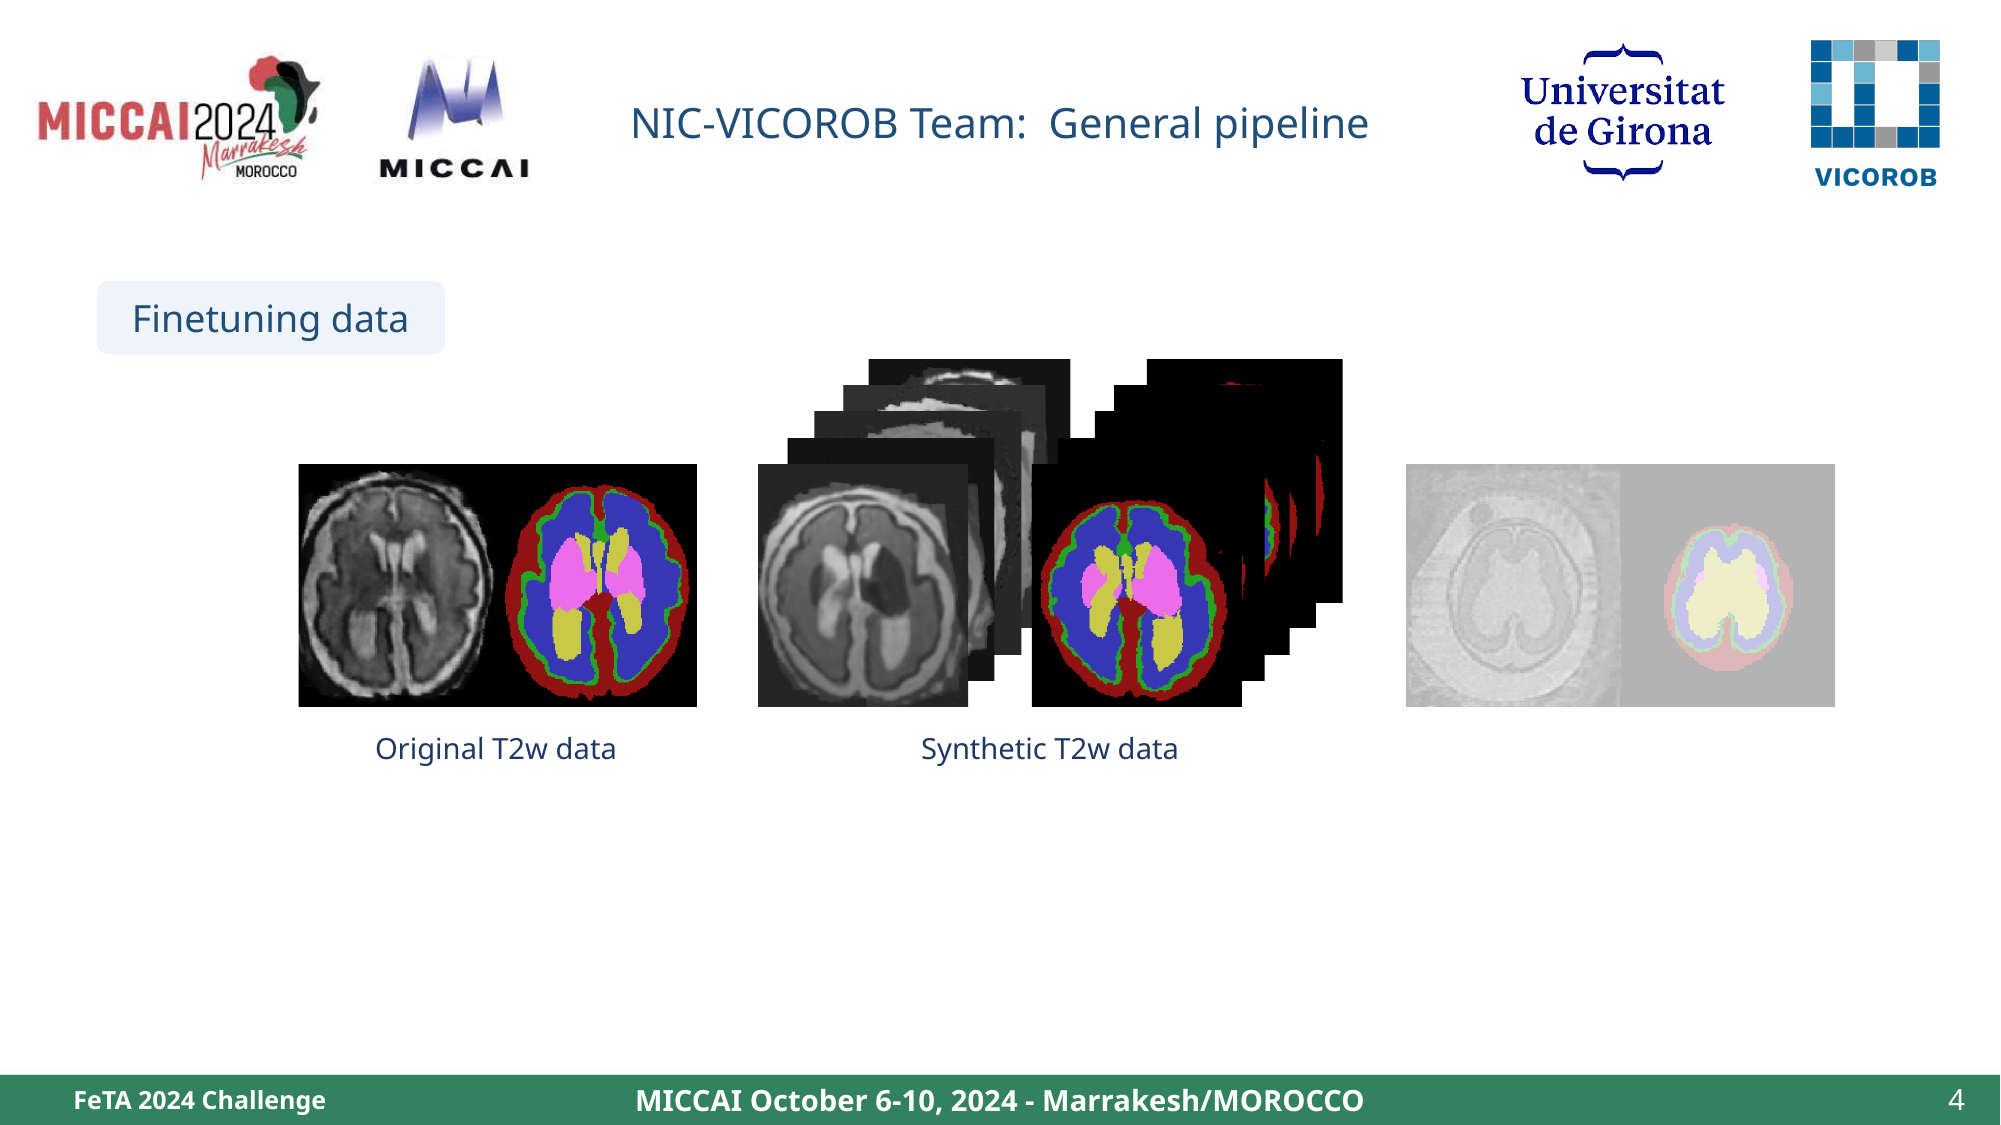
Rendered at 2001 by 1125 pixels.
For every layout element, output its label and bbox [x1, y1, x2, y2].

text_box [298, 463, 697, 708]
text_box [1031, 359, 1343, 708]
text_box [757, 359, 1030, 708]
picture [1405, 463, 1836, 708]
text_box [0, 1, 2000, 1125]
